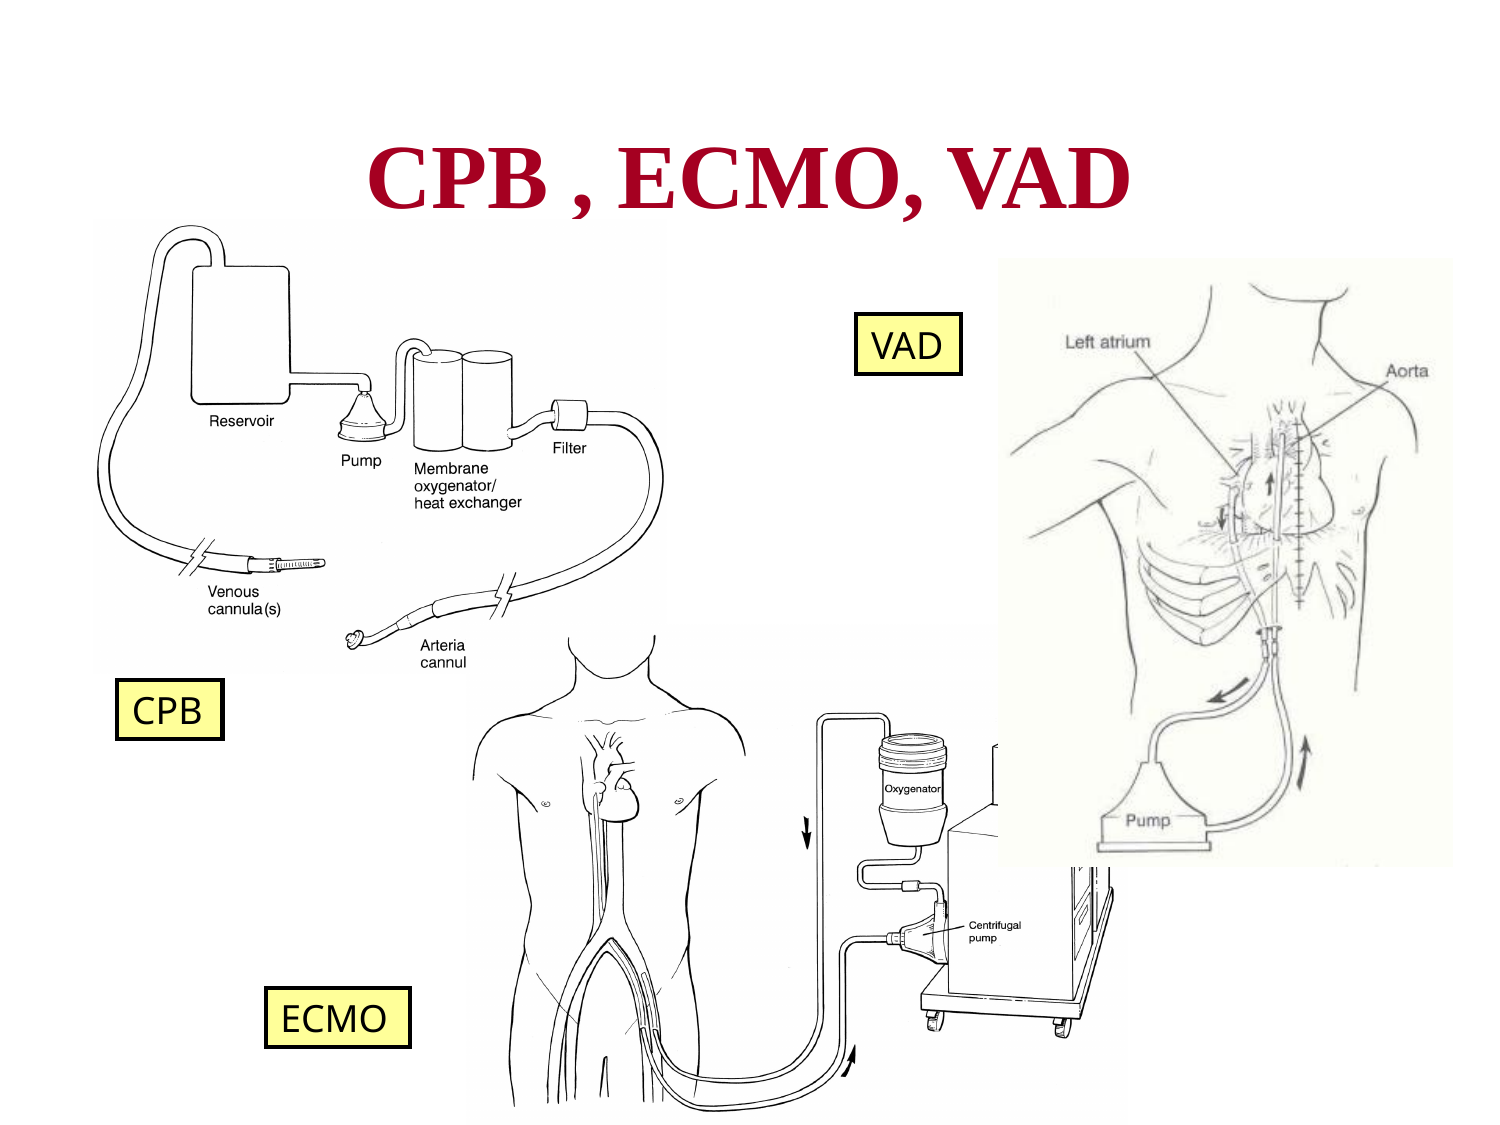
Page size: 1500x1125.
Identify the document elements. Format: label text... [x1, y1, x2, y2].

picture [93, 219, 1453, 1125]
title CPB , ECMO, VAD [0, 105, 1500, 239]
text_box CPB [117, 683, 223, 740]
text_box ECMO [265, 987, 411, 1048]
text_box VAD [856, 314, 961, 374]
